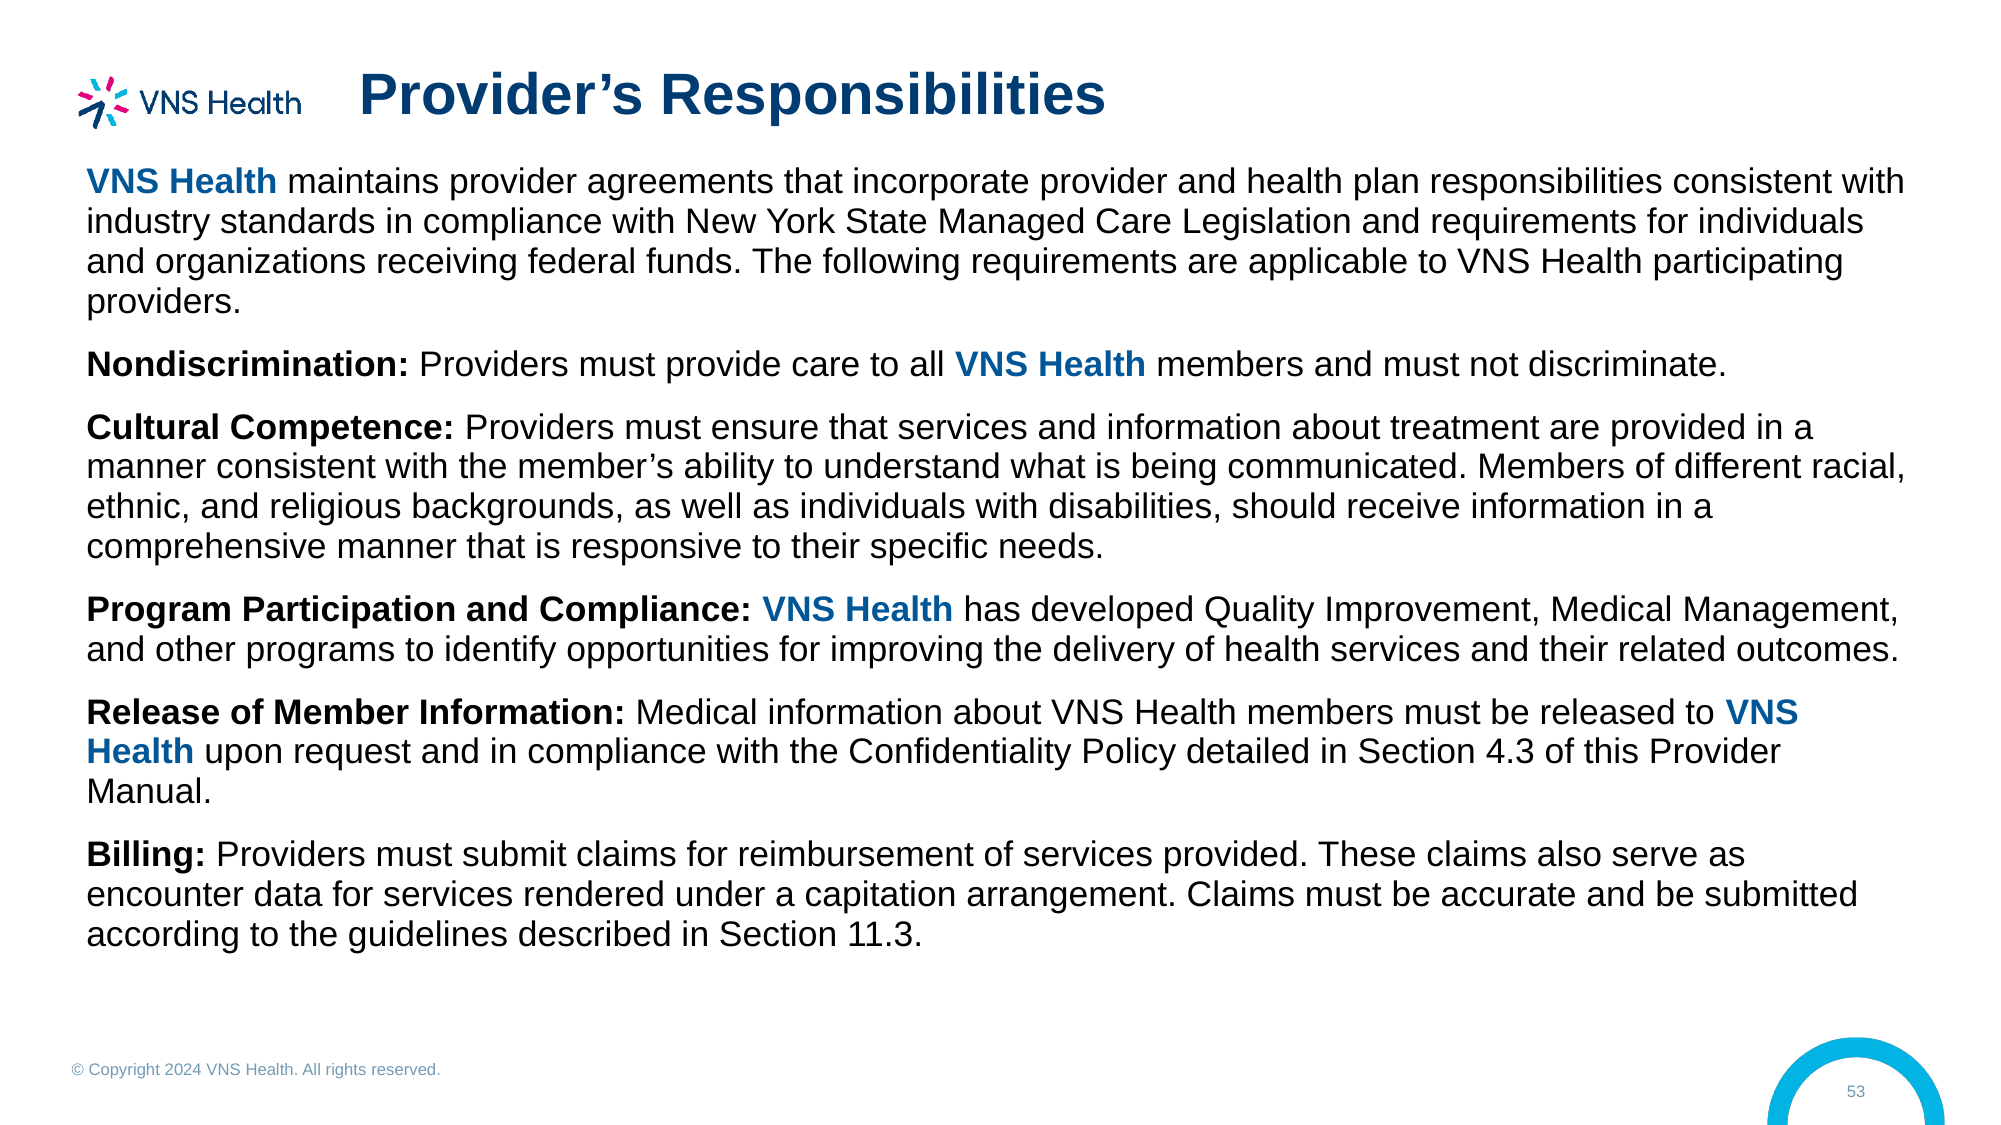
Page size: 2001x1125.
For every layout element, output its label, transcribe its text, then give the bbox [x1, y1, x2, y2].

picture [72, 70, 306, 135]
footer © Copyright 2024 VNS Health. All rights reserved. [56, 1049, 468, 1090]
table_header VNS Health maintains provider agreements that incorporate provider and health plan responsibilities consistent with industry standards in compliance with New York State Managed Care Legislation and requirements for individuals and organizations receiving federal funds. The following requirements are applicable to VNS Health participating providers. Nondiscrimination: Providers must provide care to all VNS Health members and must not discriminate. Cultural Competence: Providers must ensure that services and information about treatment are provided in a manner consistent with the member’s ability to understand what is being communicated. Members of different racial, ethnic, and religious backgrounds, as well as individuals with disabilities, should receive information in a comprehensive manner that is responsive to their specific needs. Program Participation and Compliance: VNS Health has developed Quality Improvement, Medical Management, and other programs to identify opportunities for improving the delivery of health services and their related outcomes. Release of Member Information: Medical information about VNS Health members must be released to VNS Health upon request and in compliance with the Confidentiality Policy detailed in Section 4.3 of this Provider Manual. Billing: Providers must submit claims for reimbursement of services provided. These claims also serve as encounter data for services rendered under a capitation arrangement. Claims must be accurate and be submitted according to the guidelines described in Section 11.3. [72, 155, 1928, 999]
picture [1875, 1038, 1945, 1111]
title Provider’s Responsibilities [359, 47, 1967, 127]
picture [1768, 1038, 1837, 1108]
slide_number 53 [1787, 1056, 1925, 1125]
